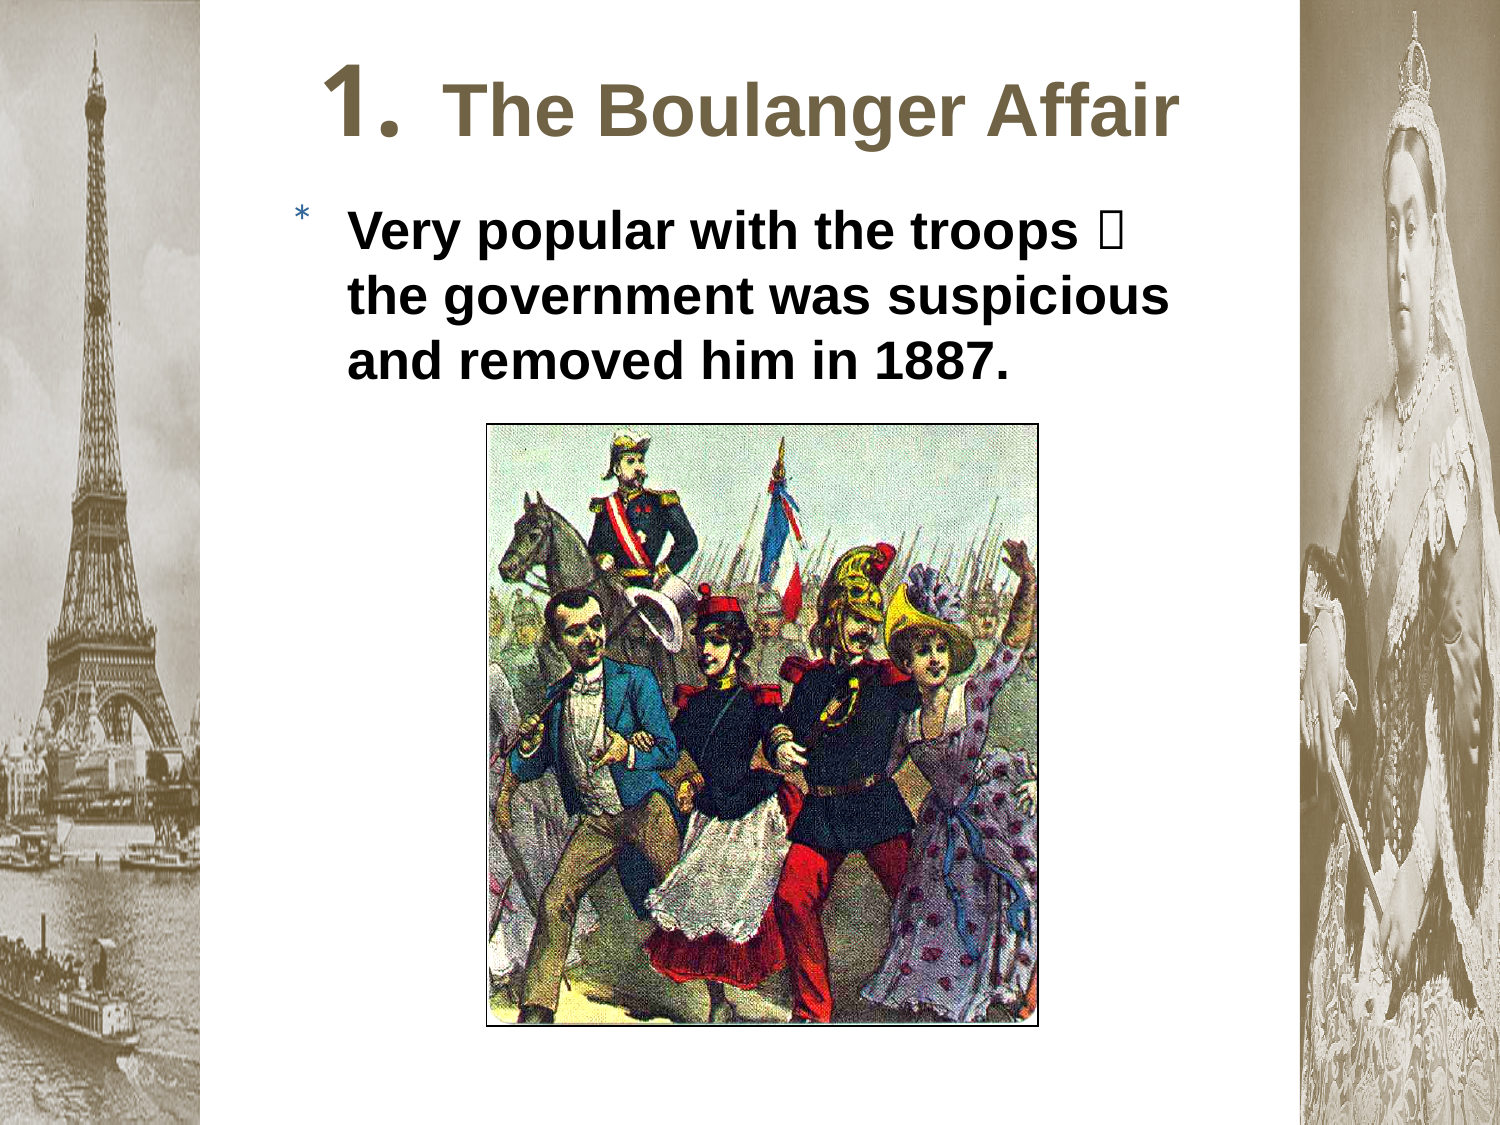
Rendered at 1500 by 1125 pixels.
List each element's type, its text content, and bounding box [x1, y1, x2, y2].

list Very popular with the troops  the government was suspicious and removed him in 1887. [275, 187, 1238, 413]
picture [487, 424, 1038, 1026]
title 1. The Boulanger Affair [212, 24, 1288, 168]
